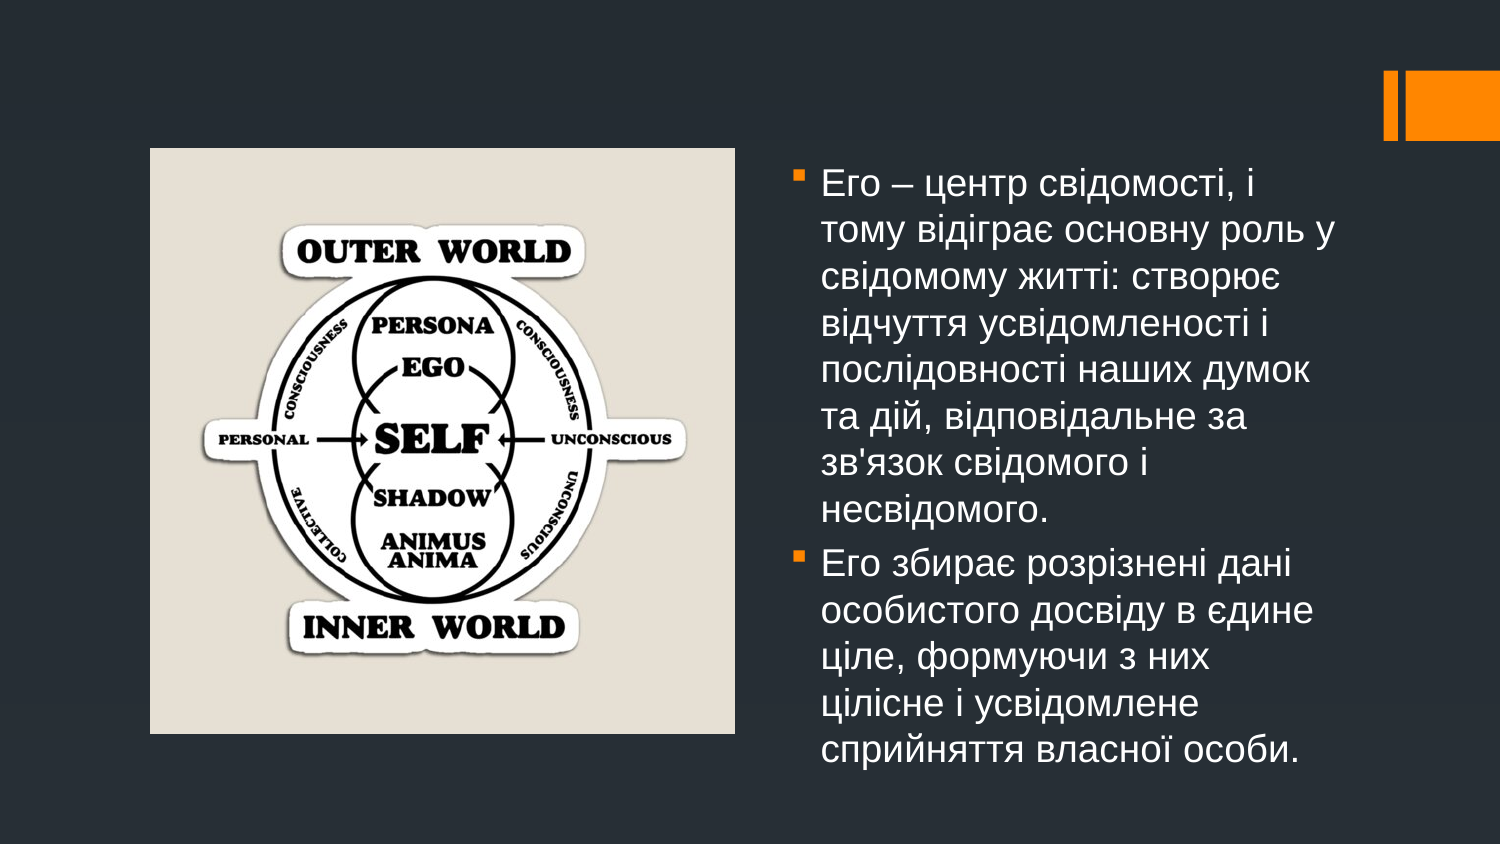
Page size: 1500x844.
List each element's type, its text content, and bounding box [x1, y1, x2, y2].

list Его – центр свідомості, і тому відіграє основну роль у свідомому житті: створює відчуття усвідомленості і послідовності наших думок та дій, відповідальне за зв'язок свідомого і несвідомого. Его збирає розрізнені дані особистого досвіду в єдине ціле, формуючи з них цілісне і усвідомлене сприйняття власної особи. [768, 150, 1353, 780]
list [149, 148, 736, 735]
